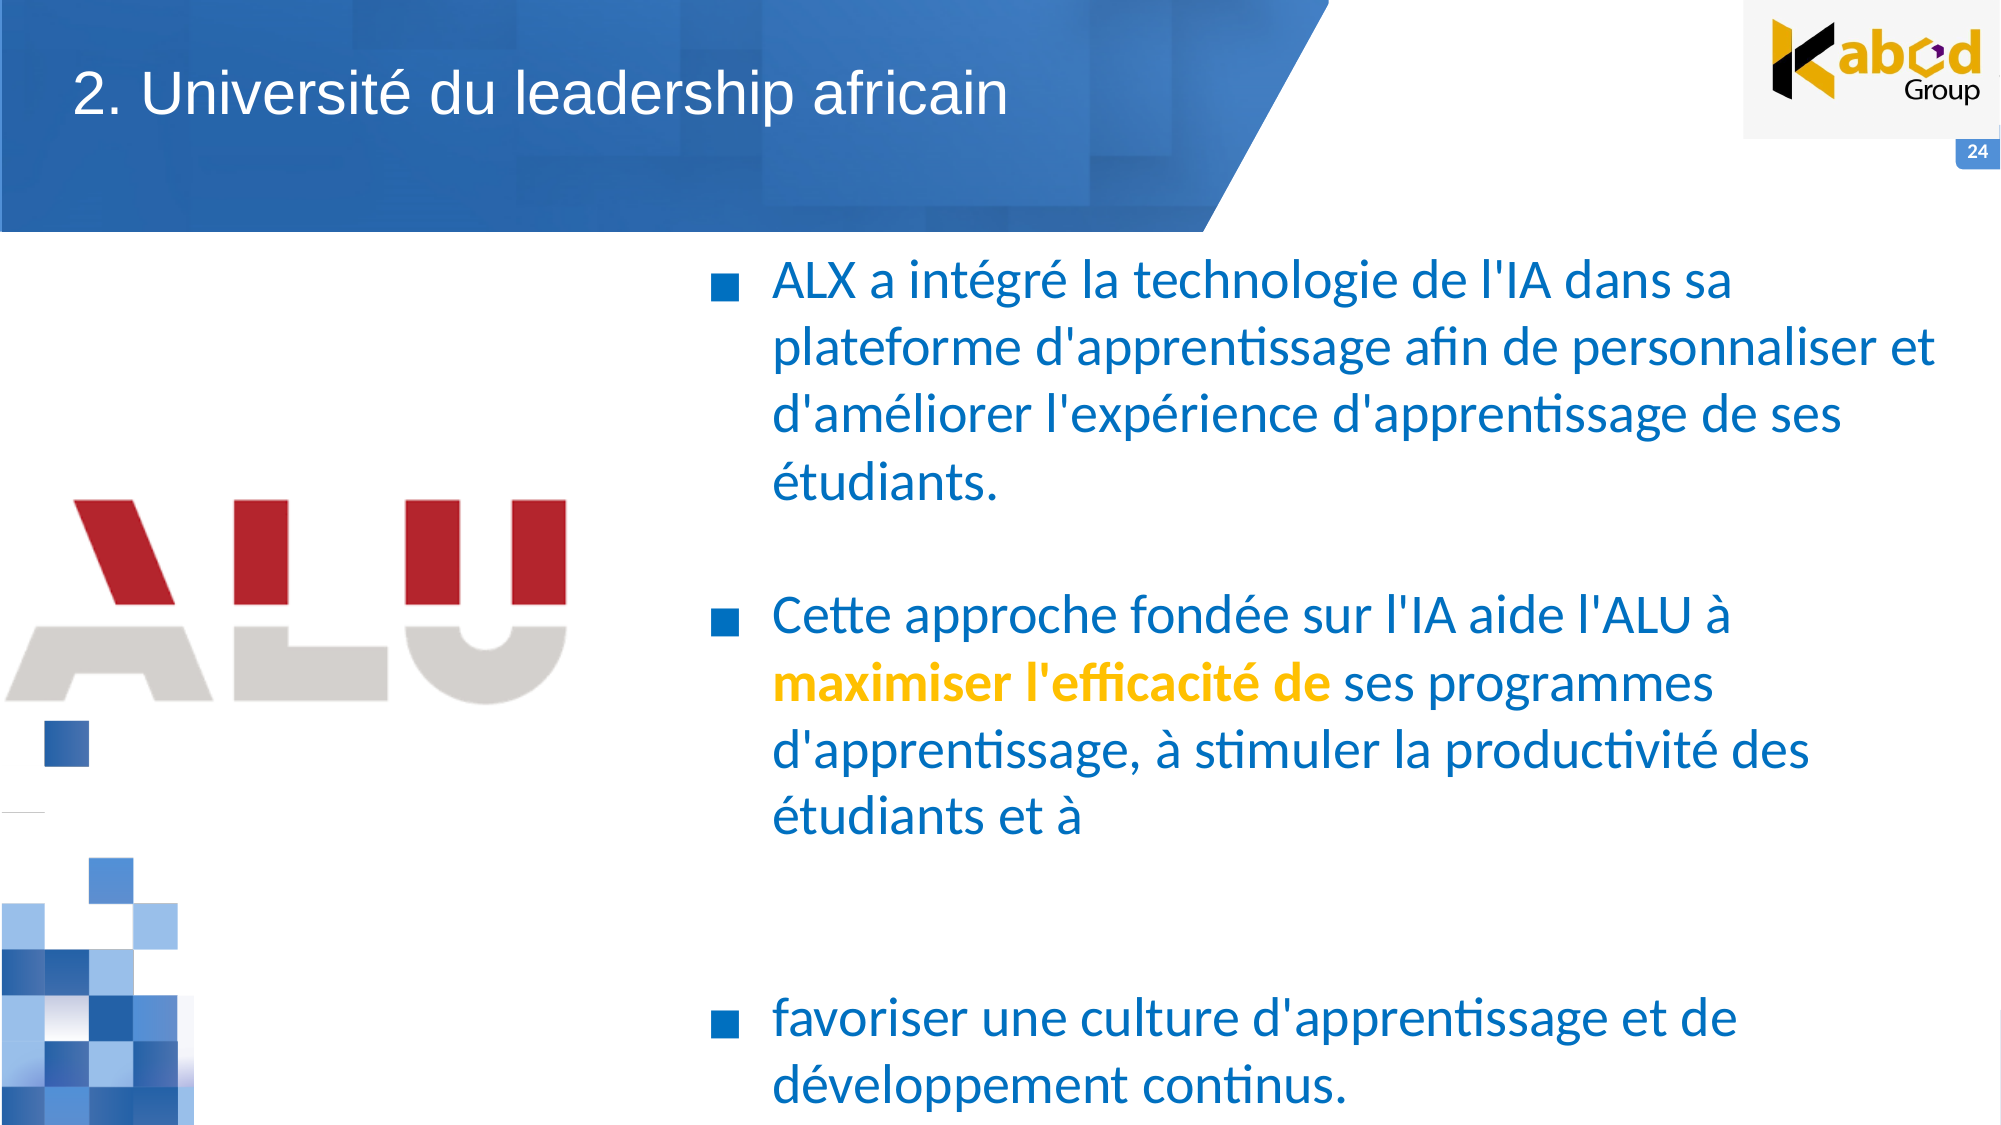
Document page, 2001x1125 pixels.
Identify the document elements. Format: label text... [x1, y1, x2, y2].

picture [2, 0, 1329, 232]
picture [0, 469, 572, 1125]
picture [1743, 0, 2000, 139]
list 2. Université du leadership africain [0, 46, 1203, 186]
list ALX a intégré la technologie de l'IA dans sa plateforme d'apprentissage afin de personnaliser et d'améliorer l'expérience d'apprentissage de ses étudiants. Cette approche fondée sur l'IA aide l'ALU à maximiser l'efficacité de ses programmes d'apprentissage, à stimuler la productivité des étudiants et à favoriser une culture d'apprentissage et de développement continus. [691, 235, 2000, 1125]
